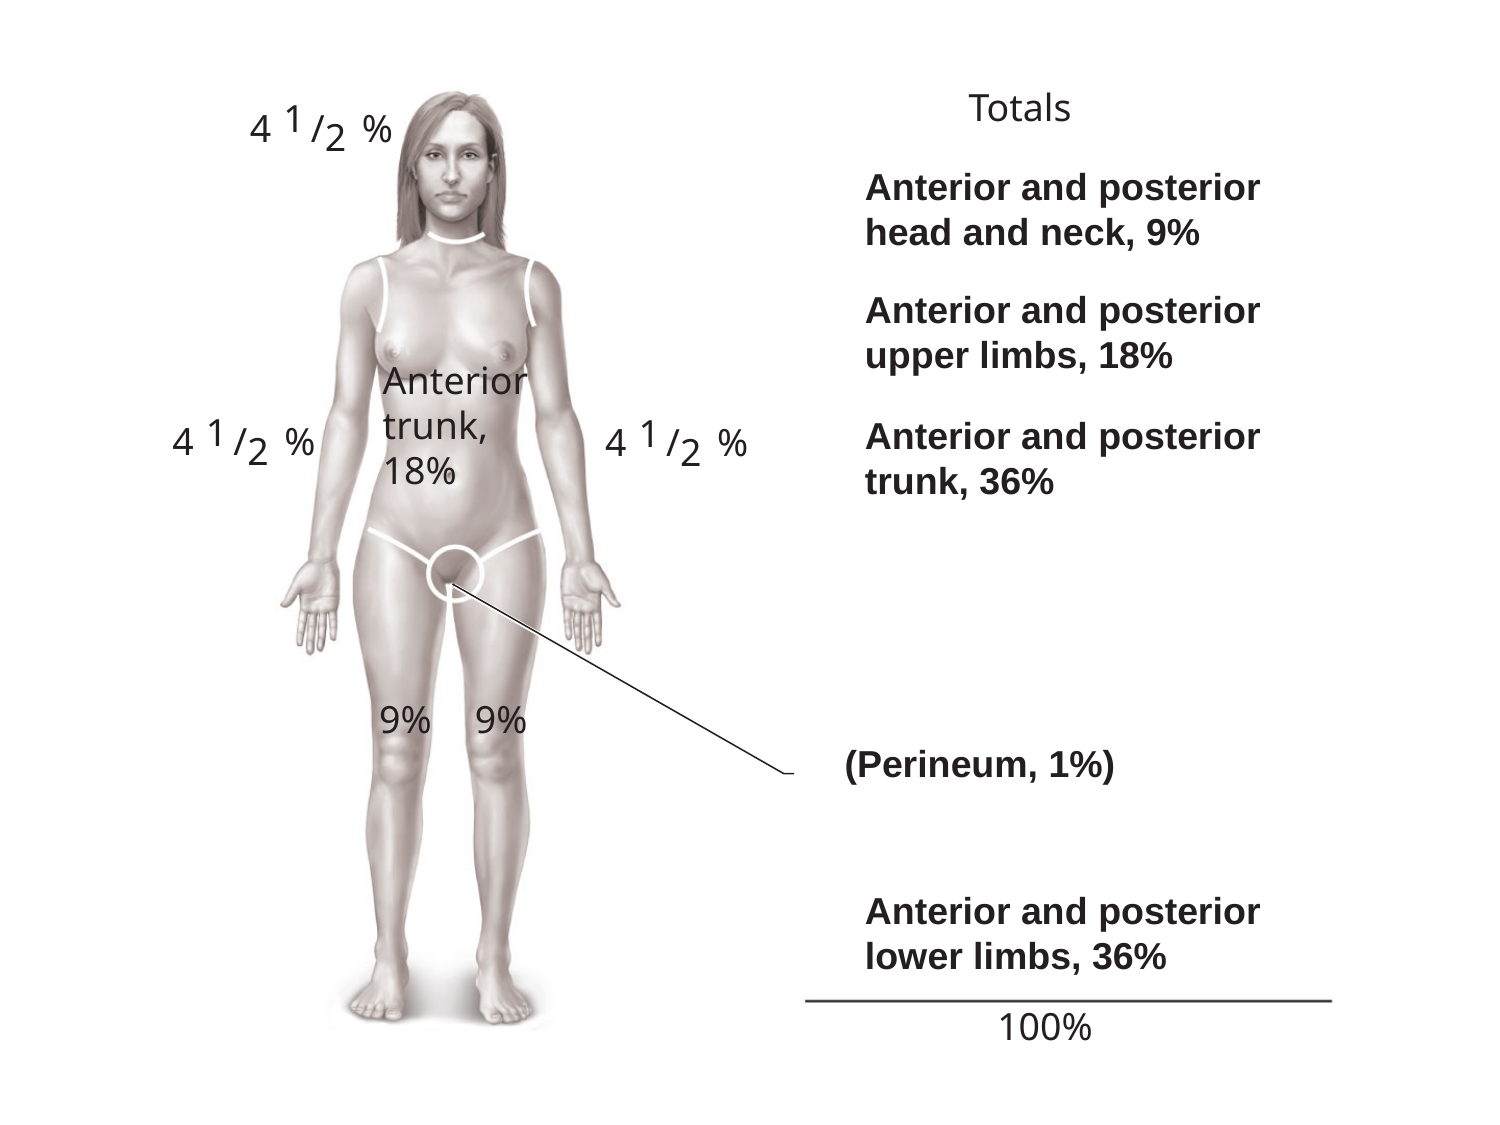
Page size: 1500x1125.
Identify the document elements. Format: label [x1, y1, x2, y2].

picture [74, 86, 1426, 1054]
